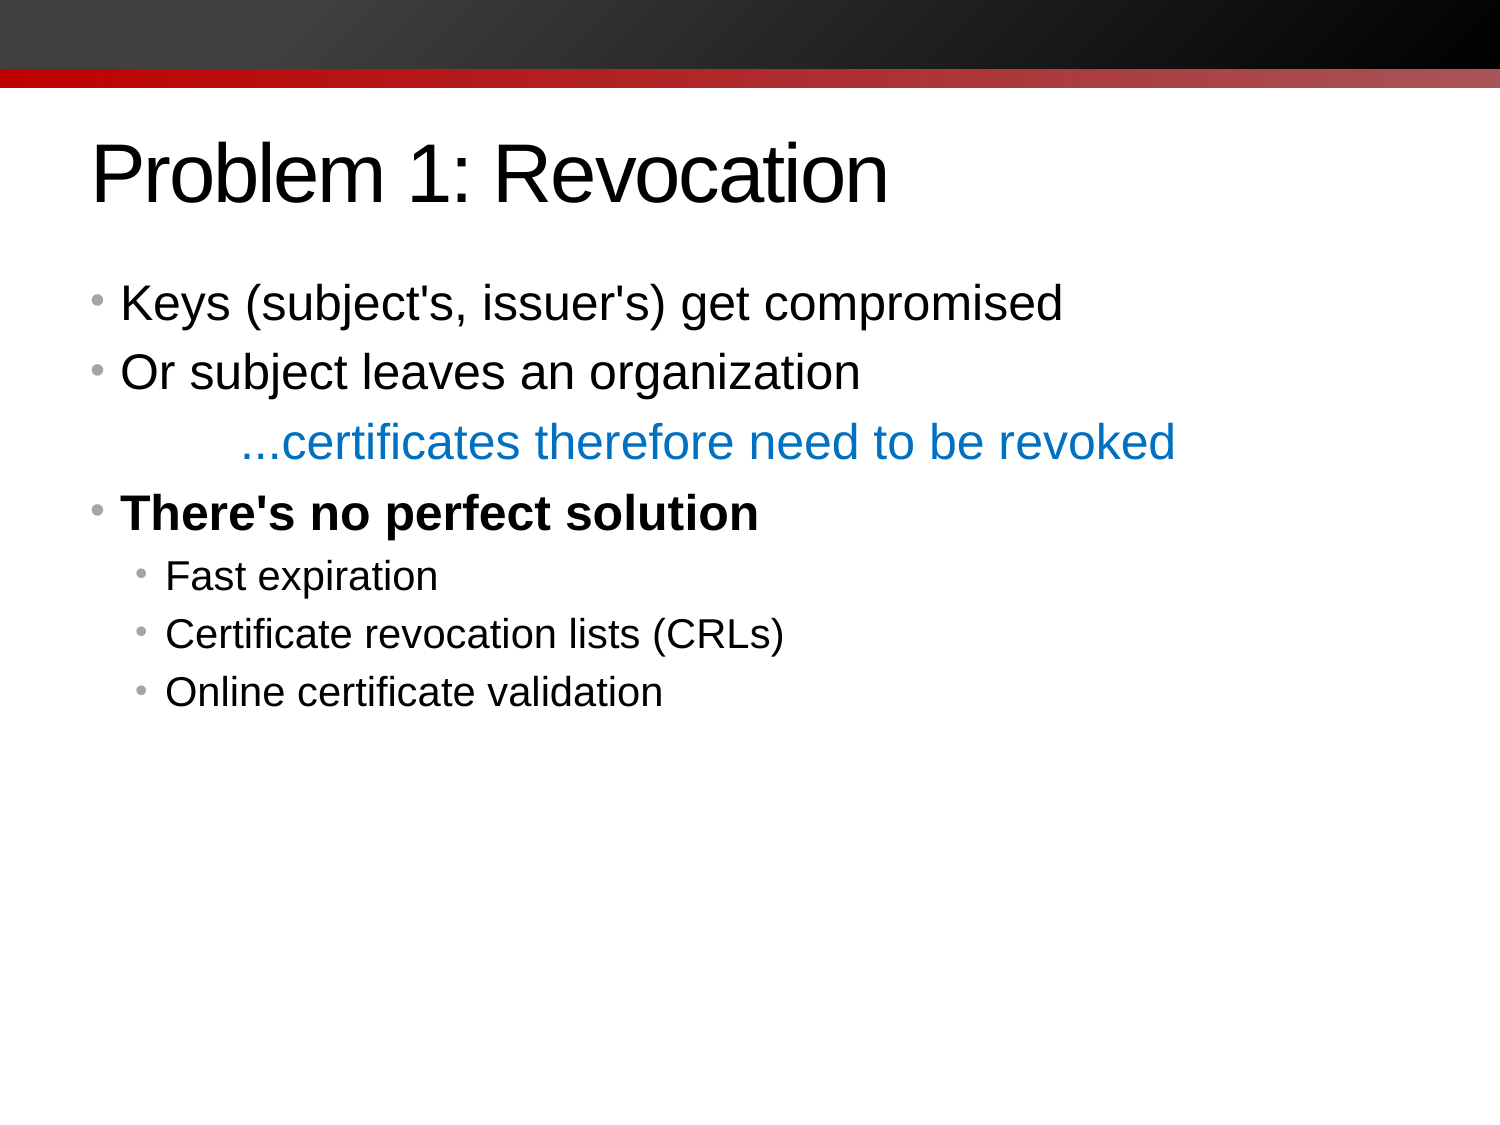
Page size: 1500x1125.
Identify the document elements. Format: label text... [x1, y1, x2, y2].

list Keys (subject's, issuer's) get compromised Or subject leaves an organization ...certificates therefore need to be revoked There's no perfect solution Fast expiration Certificate revocation lists (CRLs) Online certificate validation [75, 262, 1425, 1063]
title Problem 1: Revocation [75, 87, 1425, 250]
